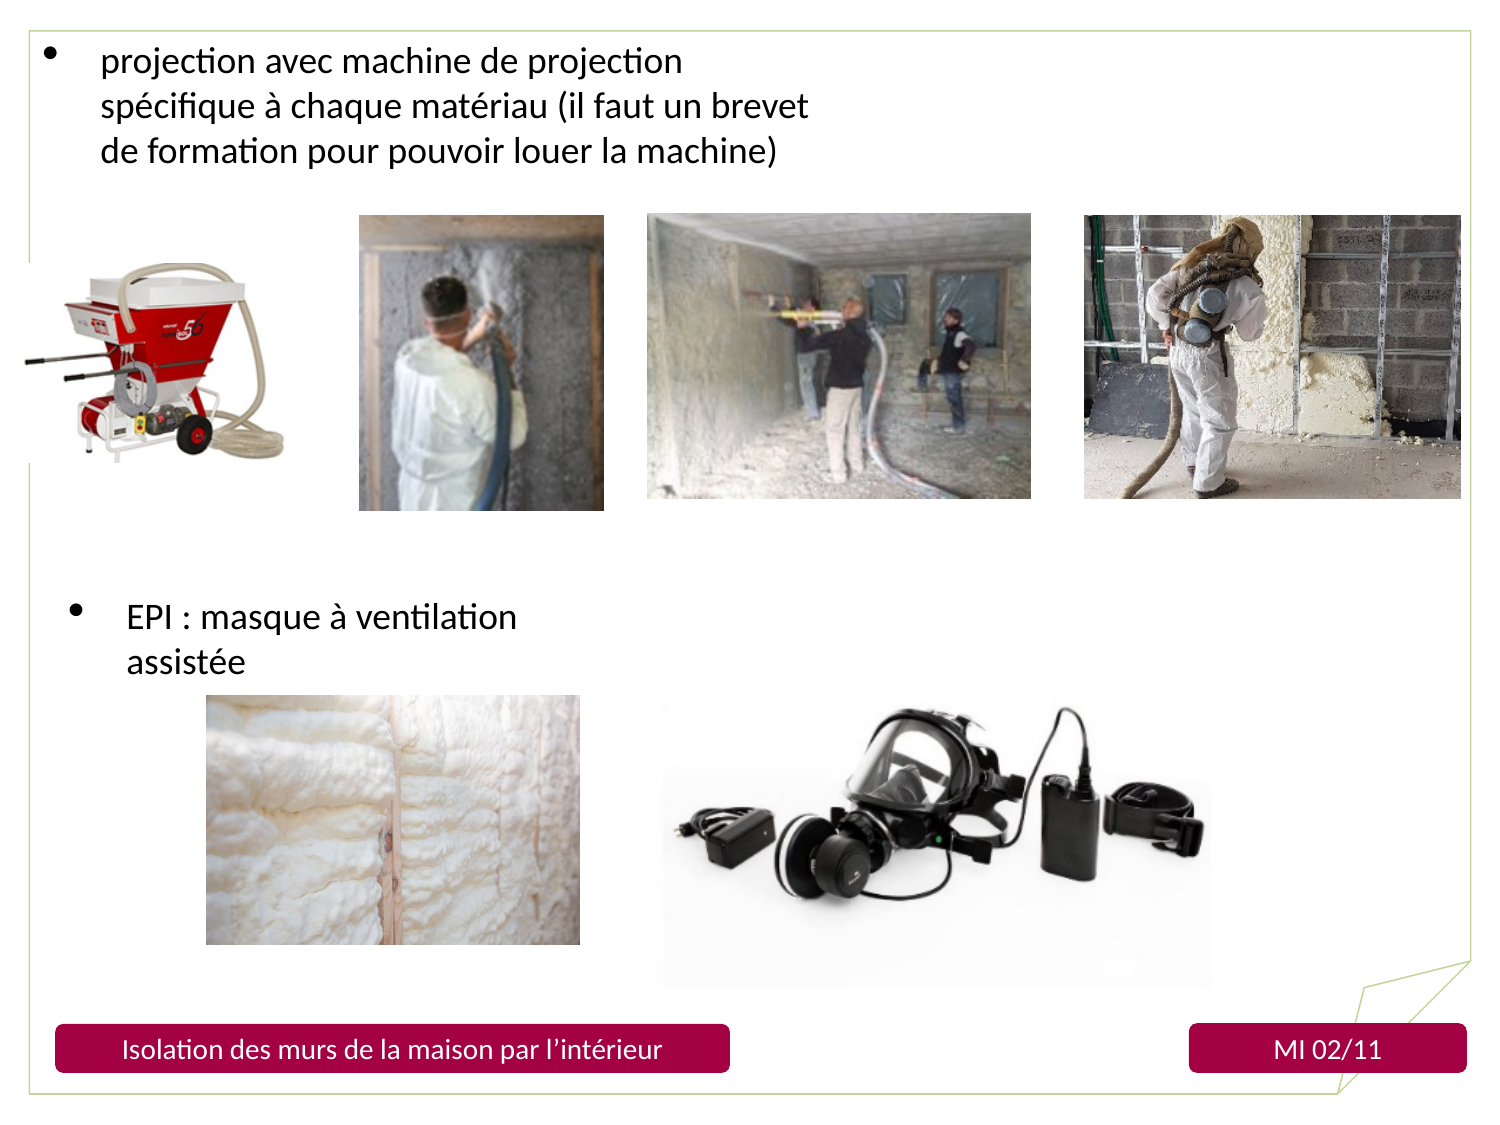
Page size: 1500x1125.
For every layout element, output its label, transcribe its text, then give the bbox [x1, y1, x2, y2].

picture [619, 631, 1255, 989]
picture [1083, 215, 1462, 499]
picture [21, 263, 287, 464]
text_box EPI : masque à ventilation assistée [55, 584, 643, 689]
text_box [29, 30, 1471, 1094]
picture [647, 212, 1032, 499]
picture [359, 215, 604, 512]
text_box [54, 1022, 1468, 1074]
picture [206, 695, 581, 945]
text_box projection avec machine de projection spécifique à chaque matériau (il faut un brevet de formation pour pouvoir louer la machine) [29, 28, 838, 178]
